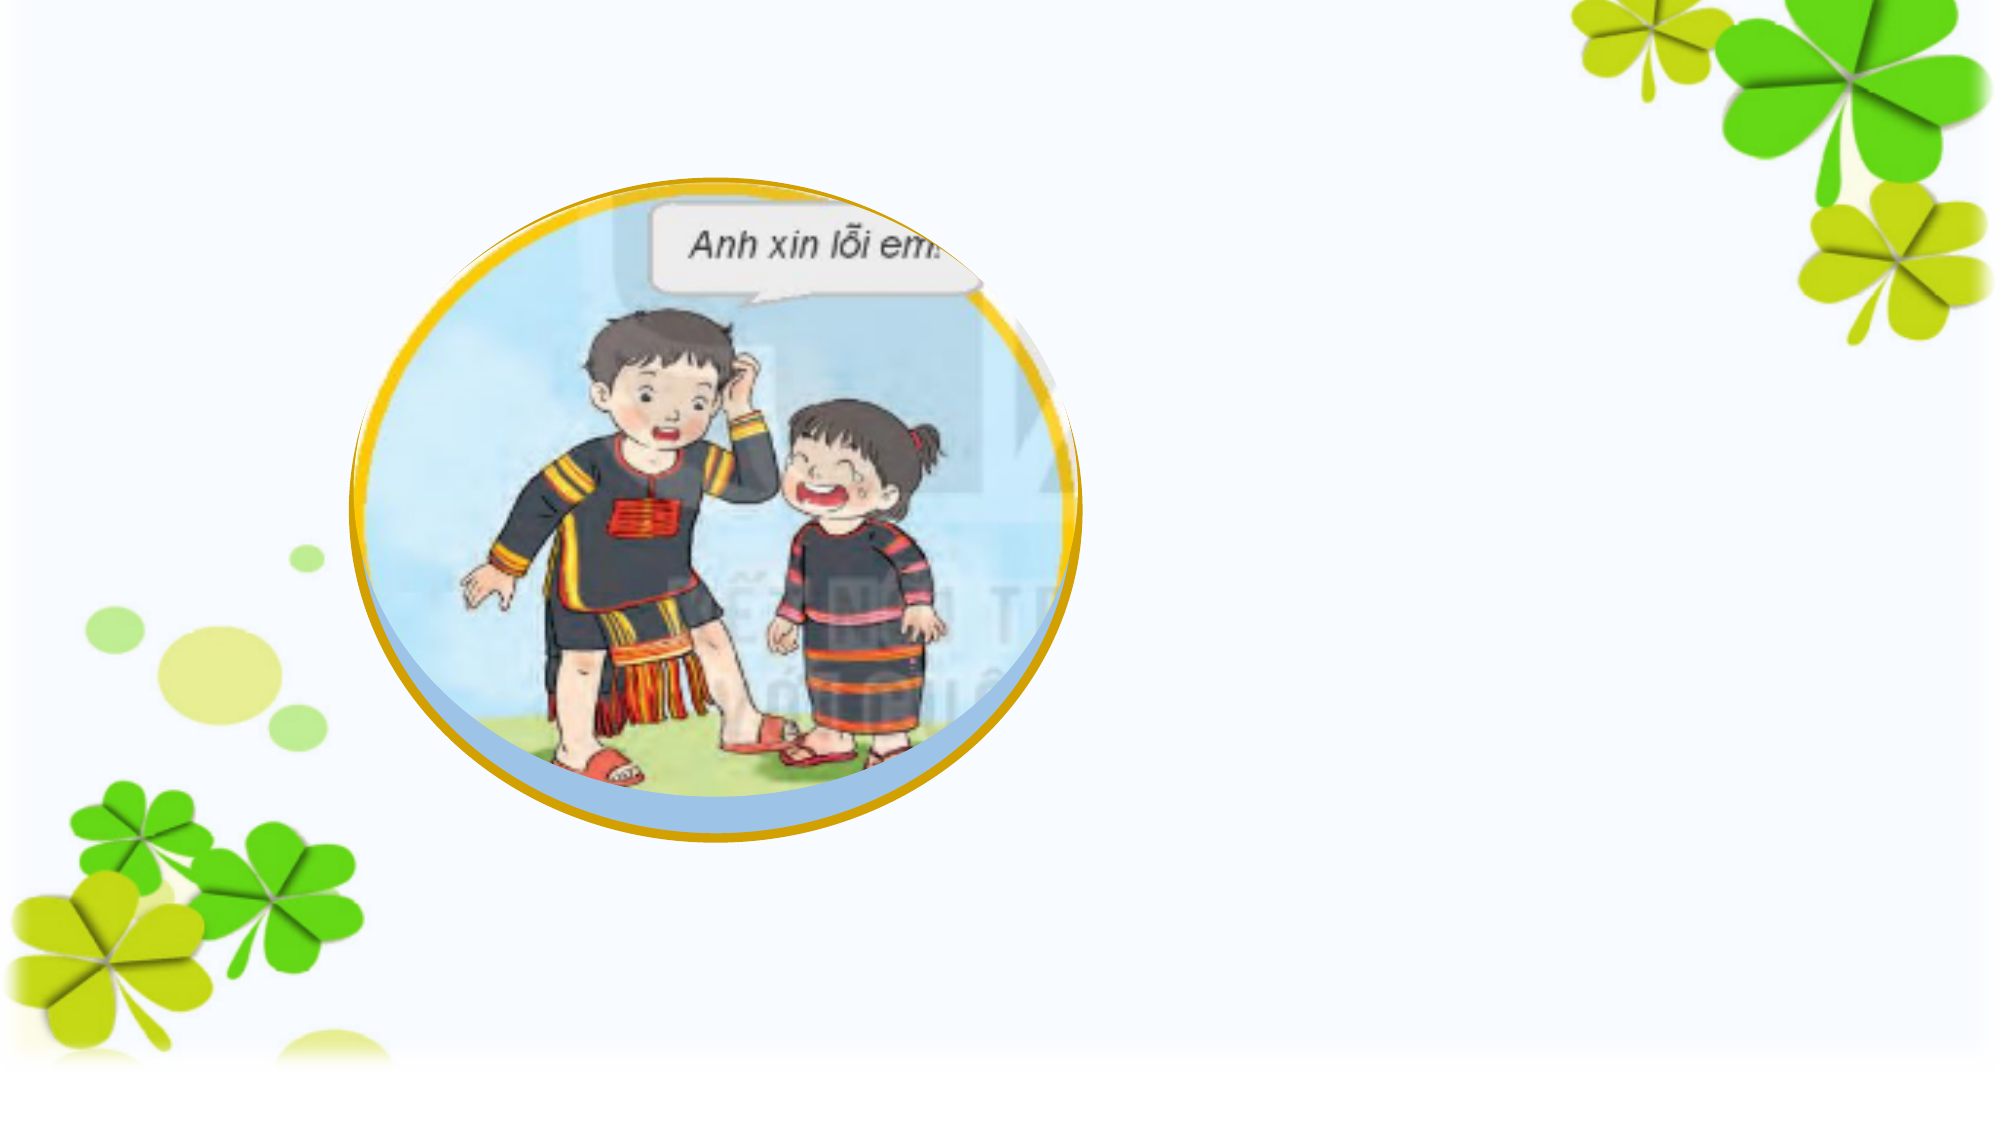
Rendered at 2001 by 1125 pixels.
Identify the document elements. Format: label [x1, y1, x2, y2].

list [0, 0, 2000, 1071]
text_box [353, 182, 1078, 838]
